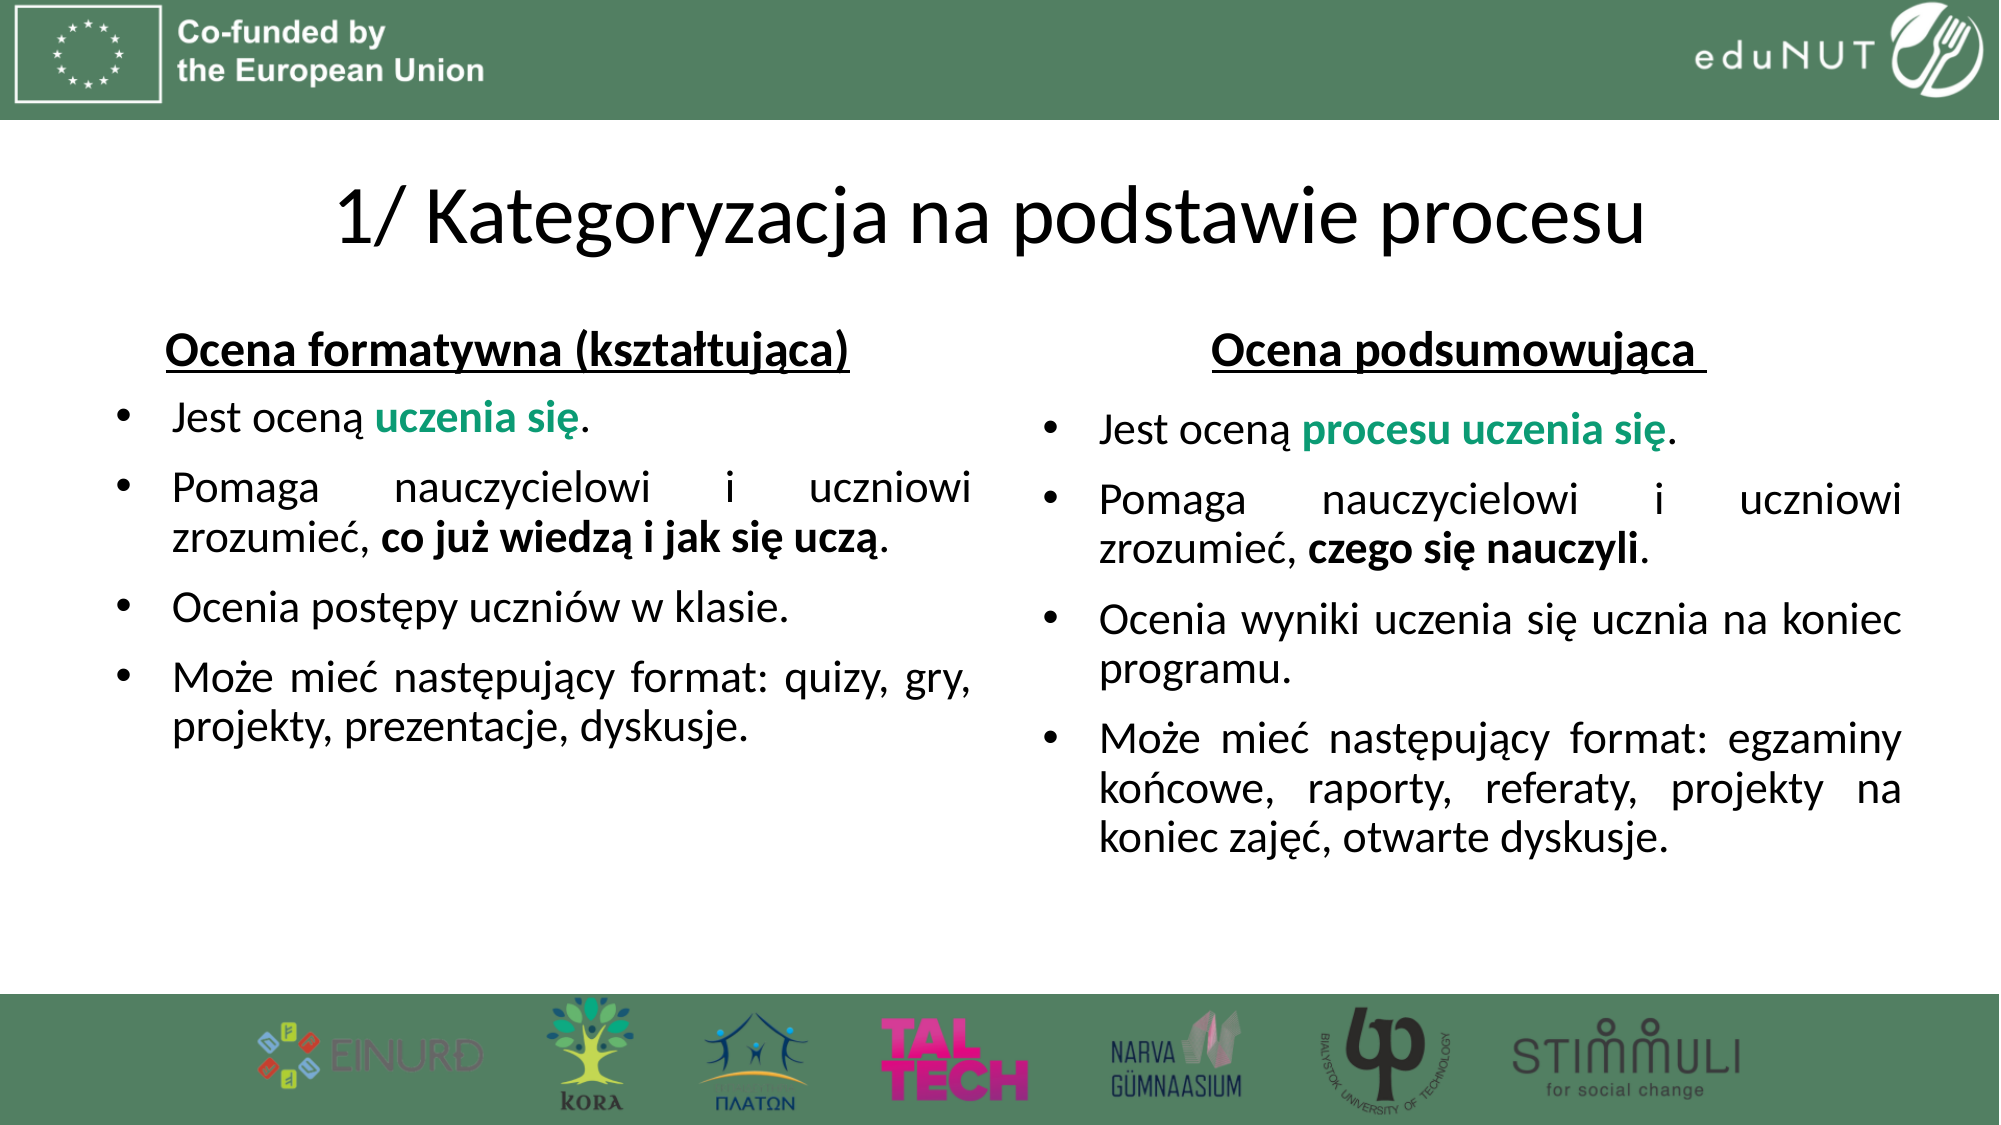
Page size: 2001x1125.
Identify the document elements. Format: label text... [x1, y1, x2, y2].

picture [0, 994, 1999, 1125]
list Jest oceną uczenia się. Pomaga nauczycielowi i uczniowi zrozumieć, co już wiedzą i jak się uczą. Ocenia postępy uczniów w klasie. Może mieć następujący format: quizy, gry, projekty, prezentacje, dyskusje. [81, 385, 988, 990]
list Jest oceną procesu uczenia się. Pomaga nauczycielowi i uczniowi zrozumieć, czego się nauczyli. Ocenia wyniki uczenia się ucznia na koniec programu. Może mieć następujący format: egzaminy końcowe, raporty, referaty, projekty na koniec zajęć, otwarte dyskusje. [1008, 397, 1919, 1002]
list Ocena podsumowująca [1012, 314, 1863, 386]
list Ocena formatywna (kształtująca) [62, 301, 909, 386]
picture [0, 0, 1999, 120]
title 1/ Kategoryzacja na podstawie procesu [137, 123, 1863, 310]
